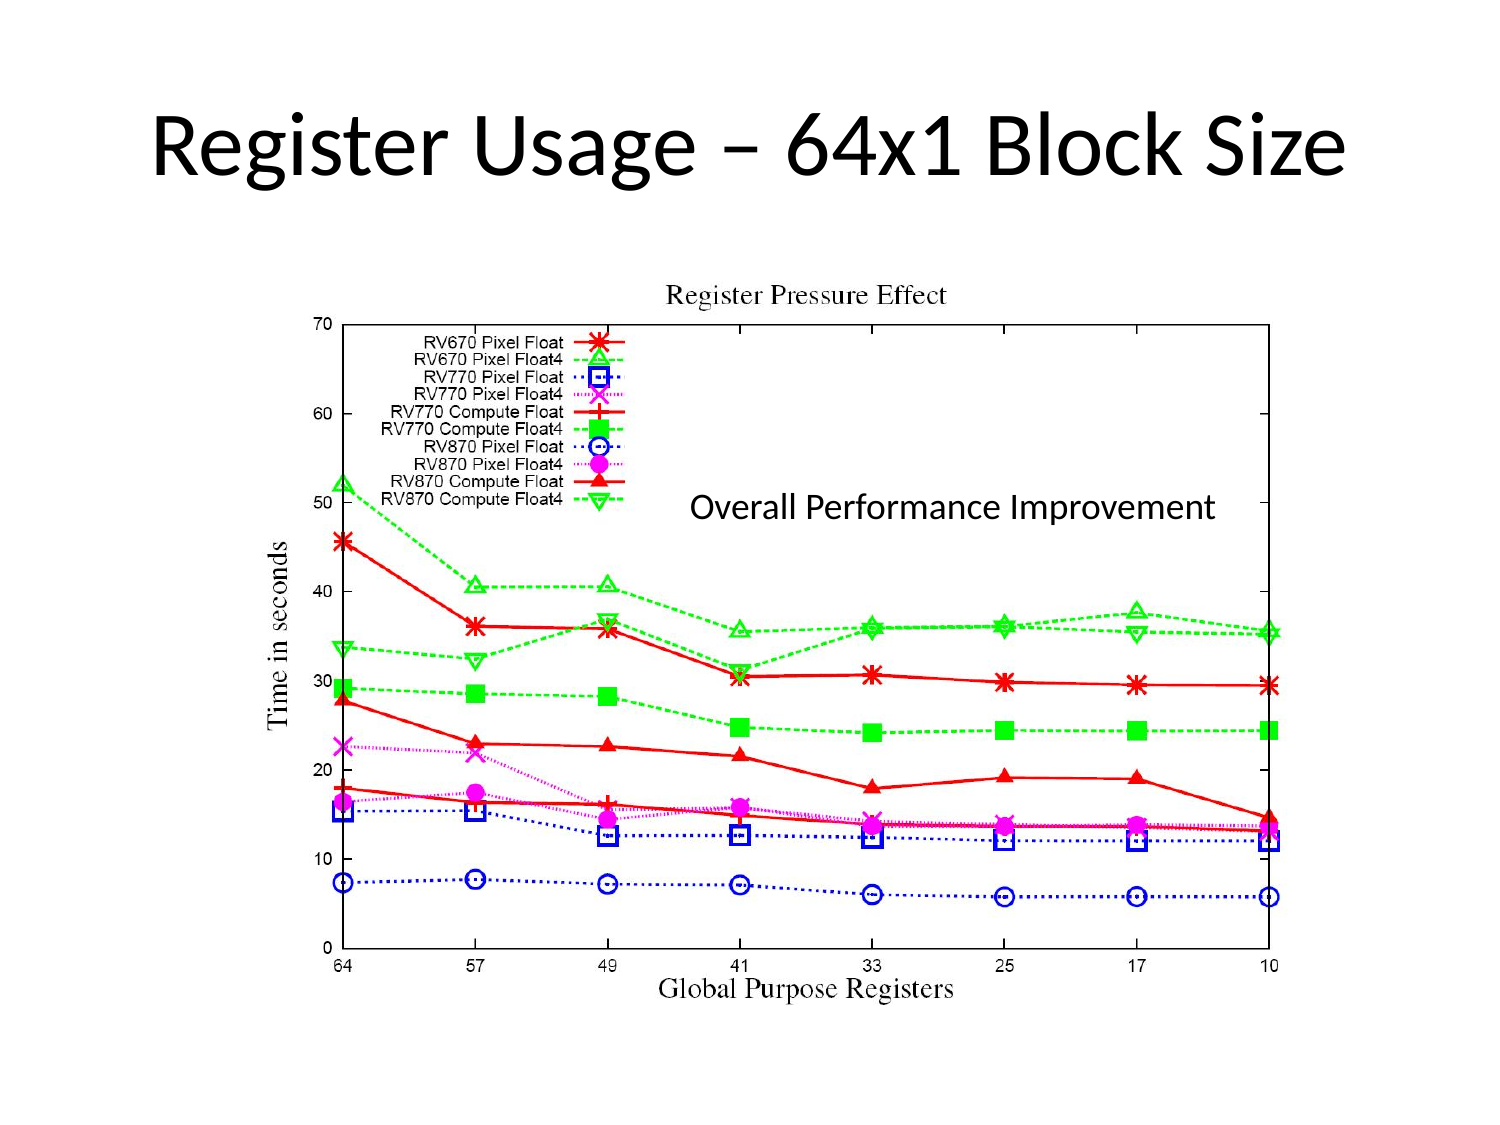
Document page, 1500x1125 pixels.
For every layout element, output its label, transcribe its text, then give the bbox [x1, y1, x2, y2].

title Register Usage – 64x1 Block Size [75, 45, 1425, 198]
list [37, 199, 1463, 1088]
